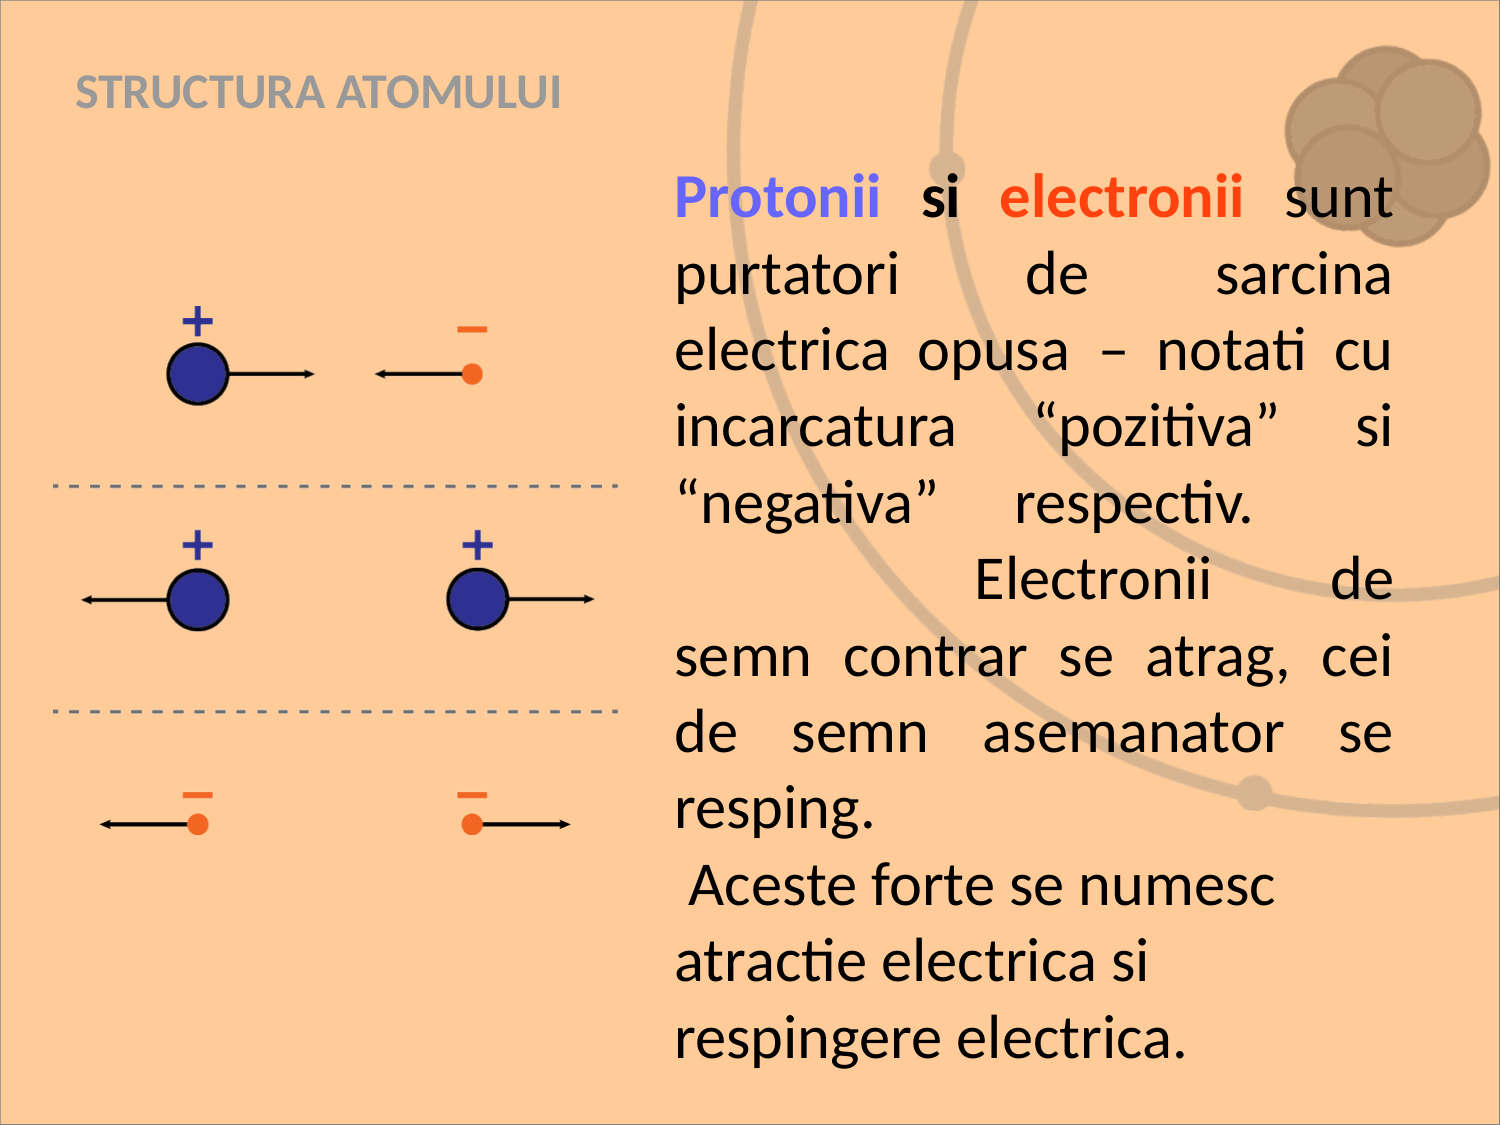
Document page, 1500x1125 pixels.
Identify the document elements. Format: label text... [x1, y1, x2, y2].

title STRUCTURA ATOMULUI [75, 56, 719, 120]
text_box Protonii si electronii sunt purtatori de sarcina electrica opusa – notati cu incarcatura “pozitiva” si “negativa” respectiv. Electronii de semn contrar se atrag, cei de semn asemanator se resping. Aceste forte se numesc atractie electrica si respingere electrica. [674, 189, 1395, 1035]
picture [52, 306, 618, 835]
text_box [0, 0, 1500, 1125]
picture [719, 0, 1500, 827]
